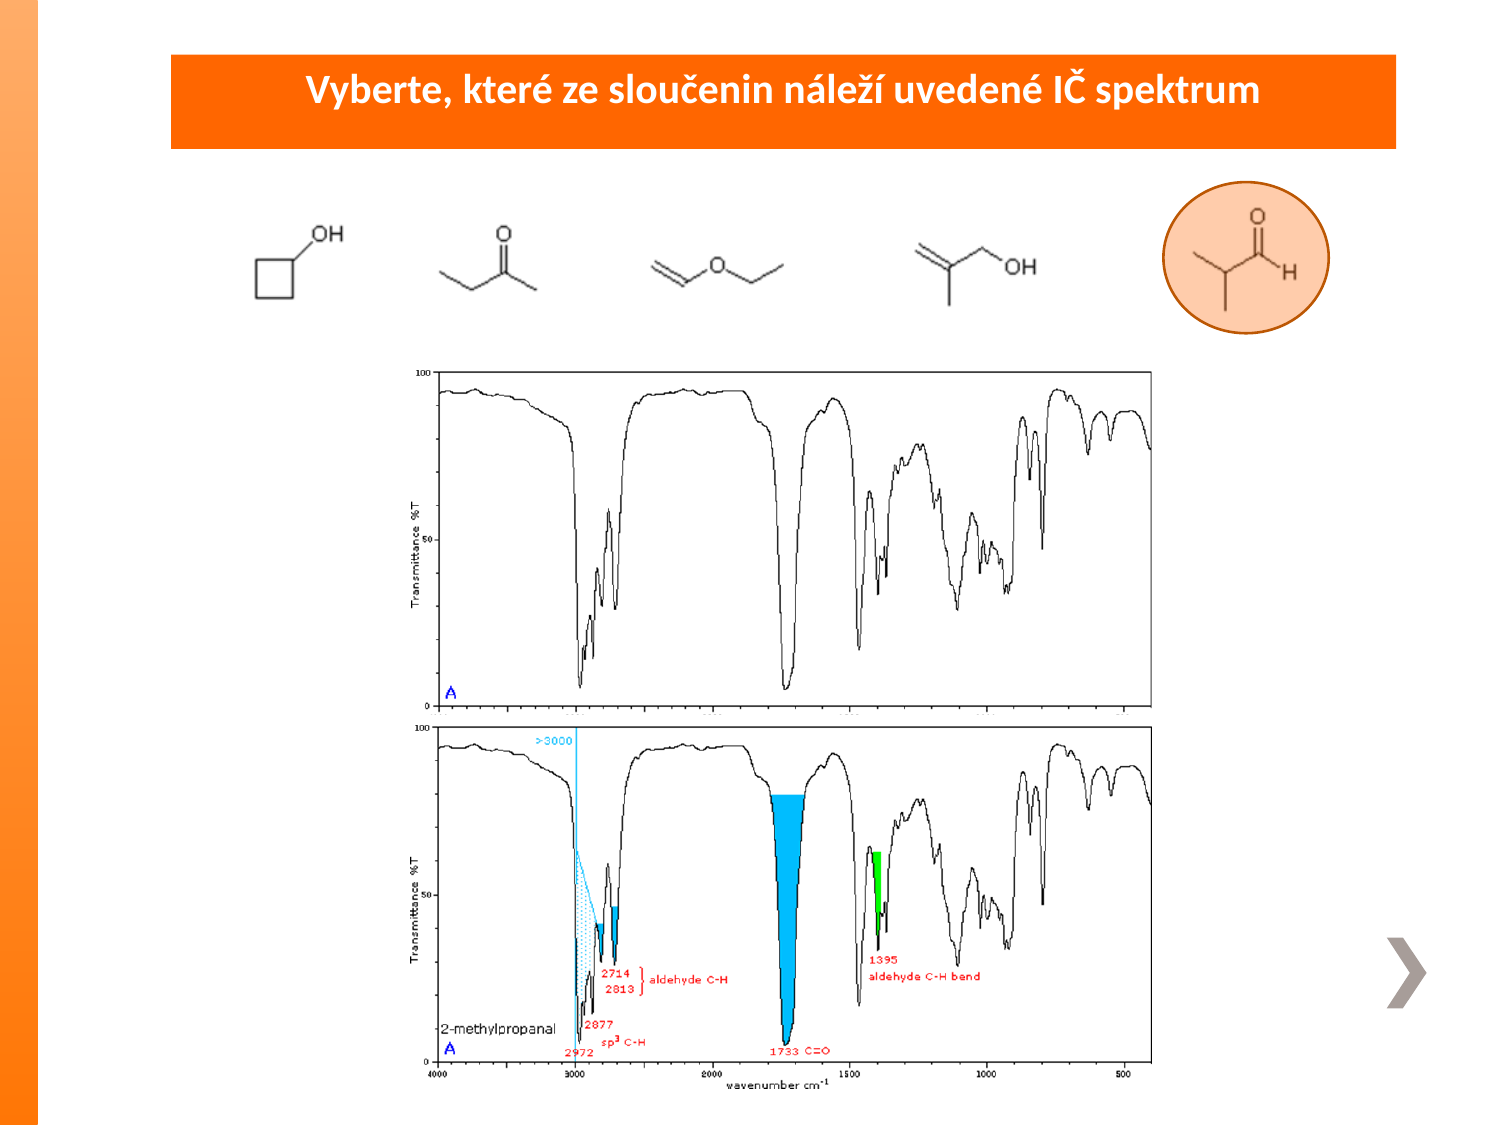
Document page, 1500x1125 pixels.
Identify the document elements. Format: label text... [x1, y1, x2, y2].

text_box [1207, 326, 1285, 335]
text_box [1222, 180, 1271, 184]
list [376, 361, 1191, 739]
picture [191, 187, 1370, 315]
text_box Vyberte, které ze sloučenin náleží uvedené IČ spektrum [171, 54, 1397, 149]
picture [384, 715, 1177, 1101]
